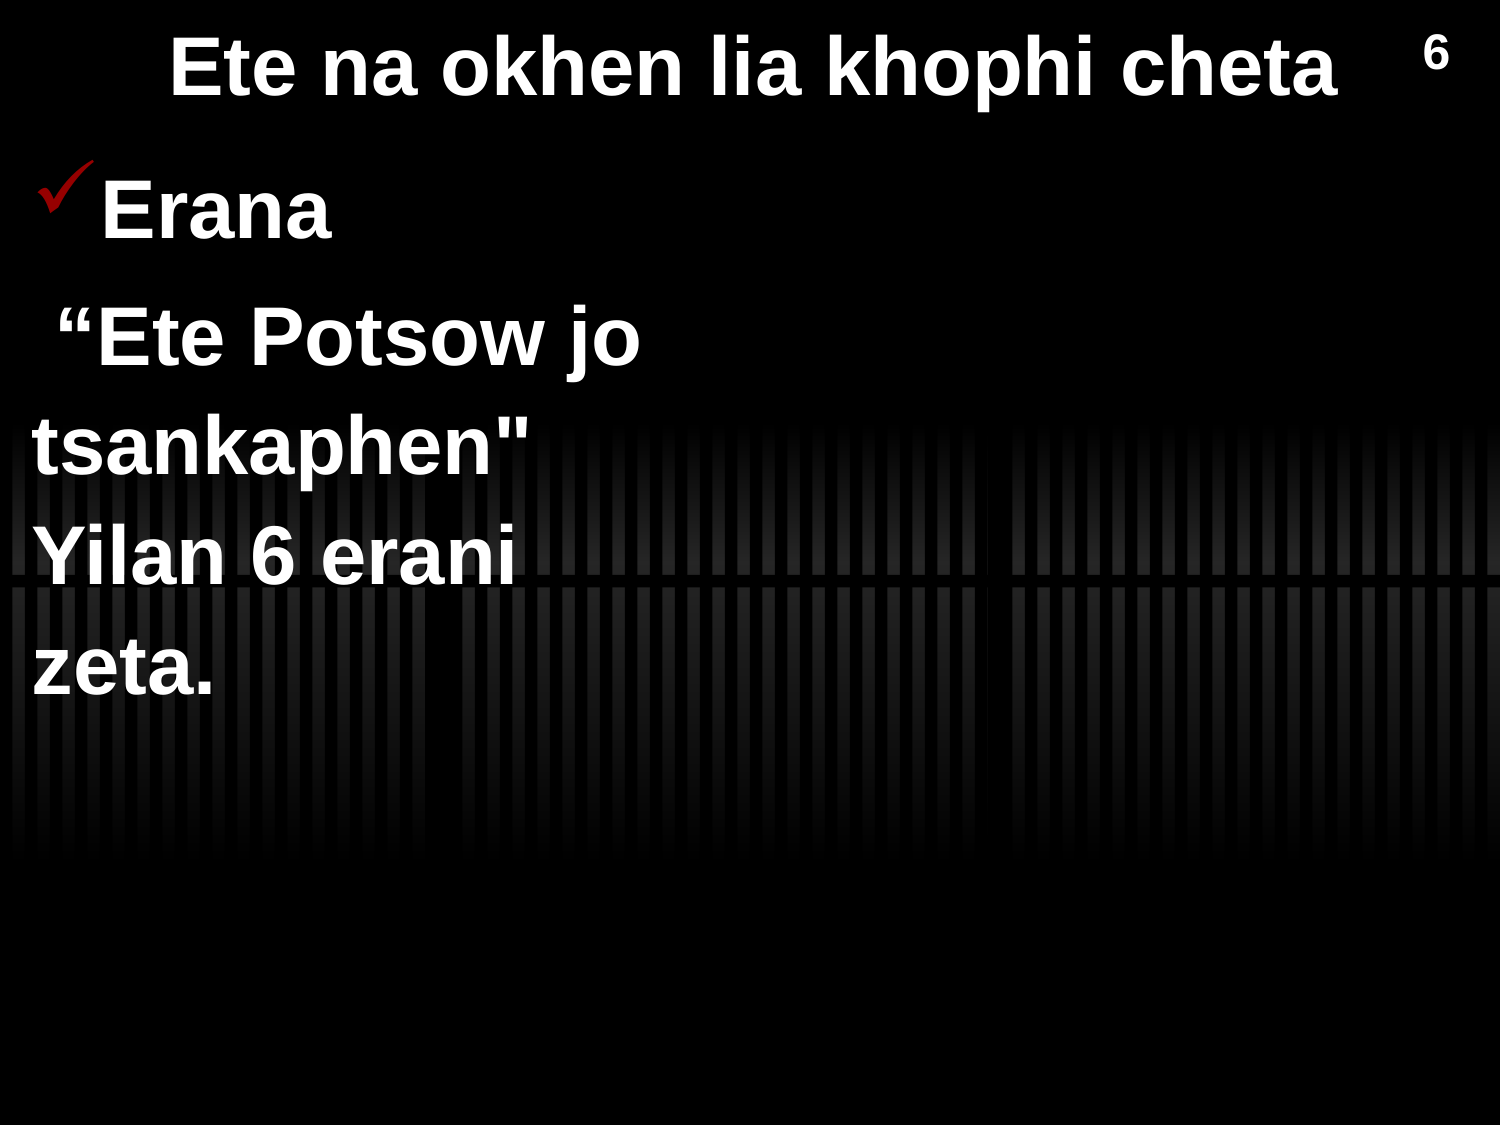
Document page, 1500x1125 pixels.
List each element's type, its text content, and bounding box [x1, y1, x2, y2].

picture [0, 123, 1500, 1125]
text_box 6 [1407, 12, 1466, 88]
title Ete na okhen lia khophi cheta [6, 0, 1500, 123]
